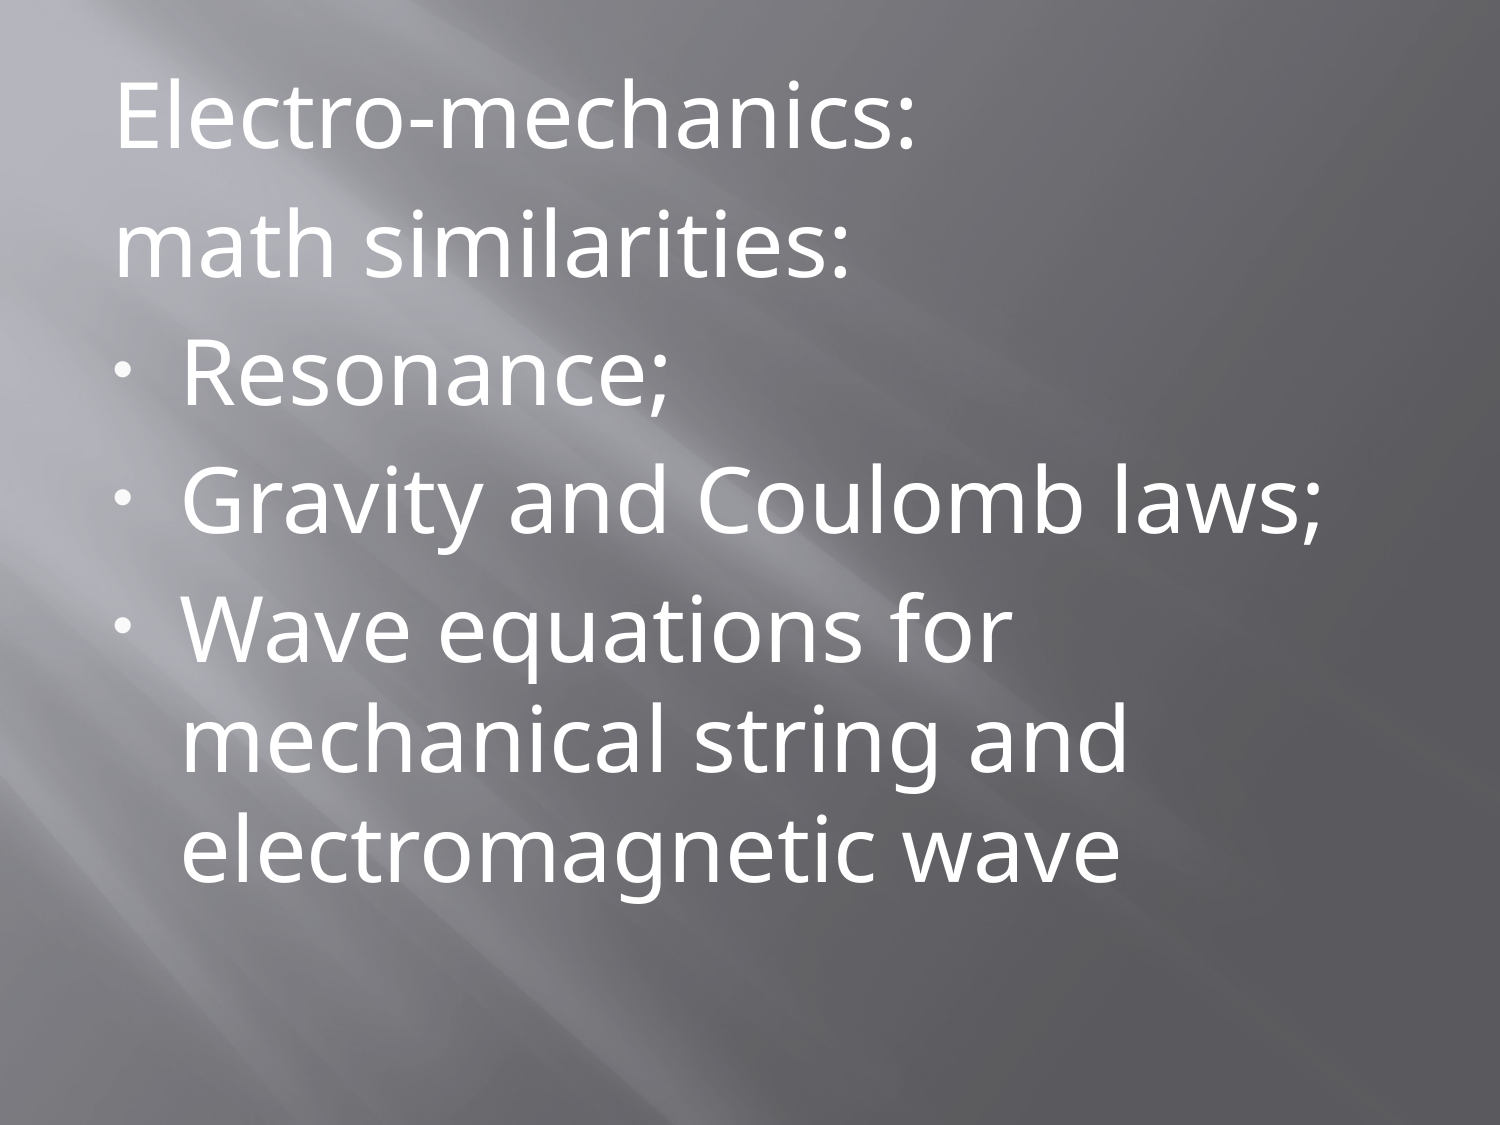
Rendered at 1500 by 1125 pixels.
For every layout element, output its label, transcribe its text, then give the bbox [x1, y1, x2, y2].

list Electro-mechanics: math similarities: Resonance; Gravity and Coulomb laws; Wave equations for mechanical string and electromagnetic wave [75, 50, 1425, 1035]
